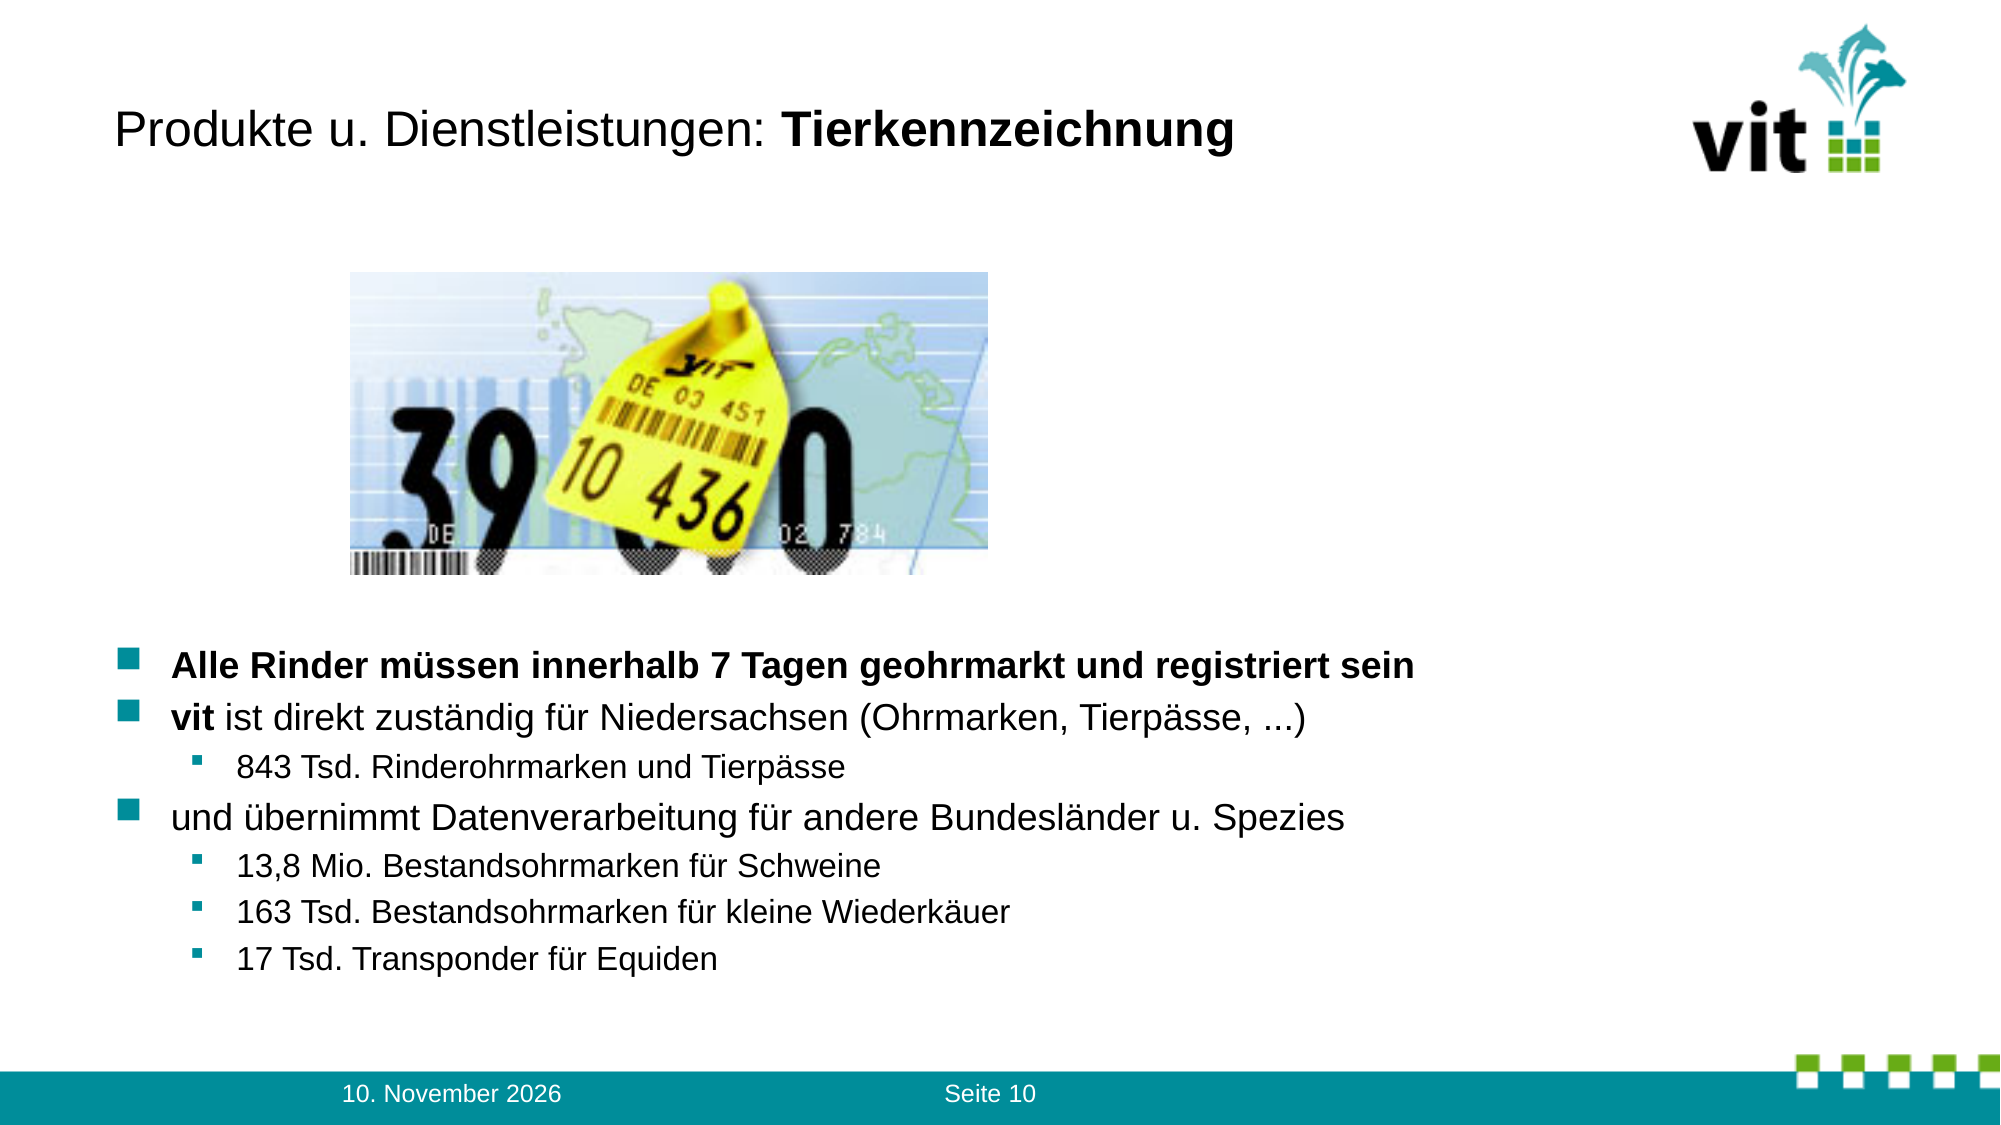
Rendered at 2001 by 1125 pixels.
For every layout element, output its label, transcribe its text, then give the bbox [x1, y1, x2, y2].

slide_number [326, 1070, 677, 1118]
picture [0, 1054, 2000, 1125]
text_box Produkte u. Dienstleistungen: Tierkennzeichnung [99, 91, 1267, 161]
slide_number Seite 10 [815, 1070, 1166, 1118]
list Alle Rinder müssen innerhalb 7 Tagen geohrmarkt und registriert sein vit ist direkt zuständig für Niedersachsen (Ohrmarken, Tierpässe, ...) 843 Tsd. Rinderohrmarken und Tierpässe und übernimmt Datenverarbeitung für andere Bundesländer u. Spezies 13,8 Mio. Bestandsohrmarken für Schweine 163 Tsd. Bestandsohrmarken für kleine Wiederkäuer 17 Tsd. Transponder für Equiden [99, 633, 1675, 1024]
picture [350, 271, 989, 575]
picture [1692, 3, 1954, 173]
